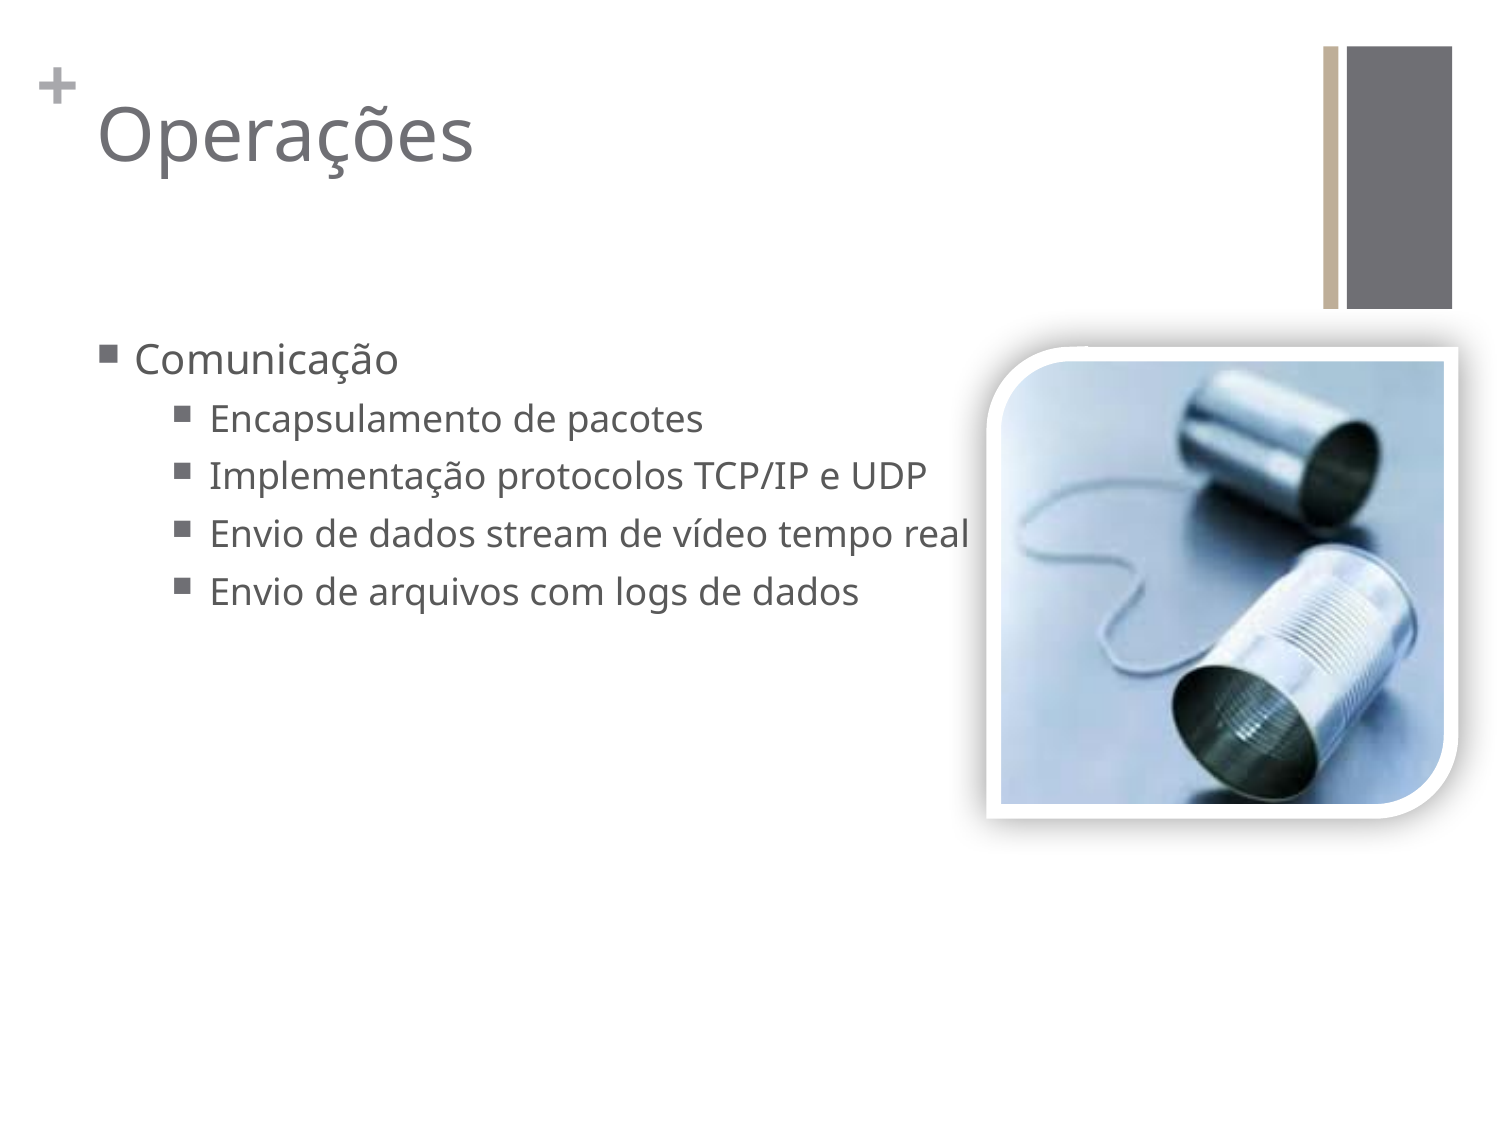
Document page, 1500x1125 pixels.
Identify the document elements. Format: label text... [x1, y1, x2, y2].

list Comunicação Encapsulamento de pacotes Implementação protocolos TCP/IP e UDP Envio de dados stream de vídeo tempo real Envio de arquivos com logs de dados [81, 324, 1322, 1005]
picture [993, 353, 1452, 812]
title Operações [81, 79, 1322, 263]
